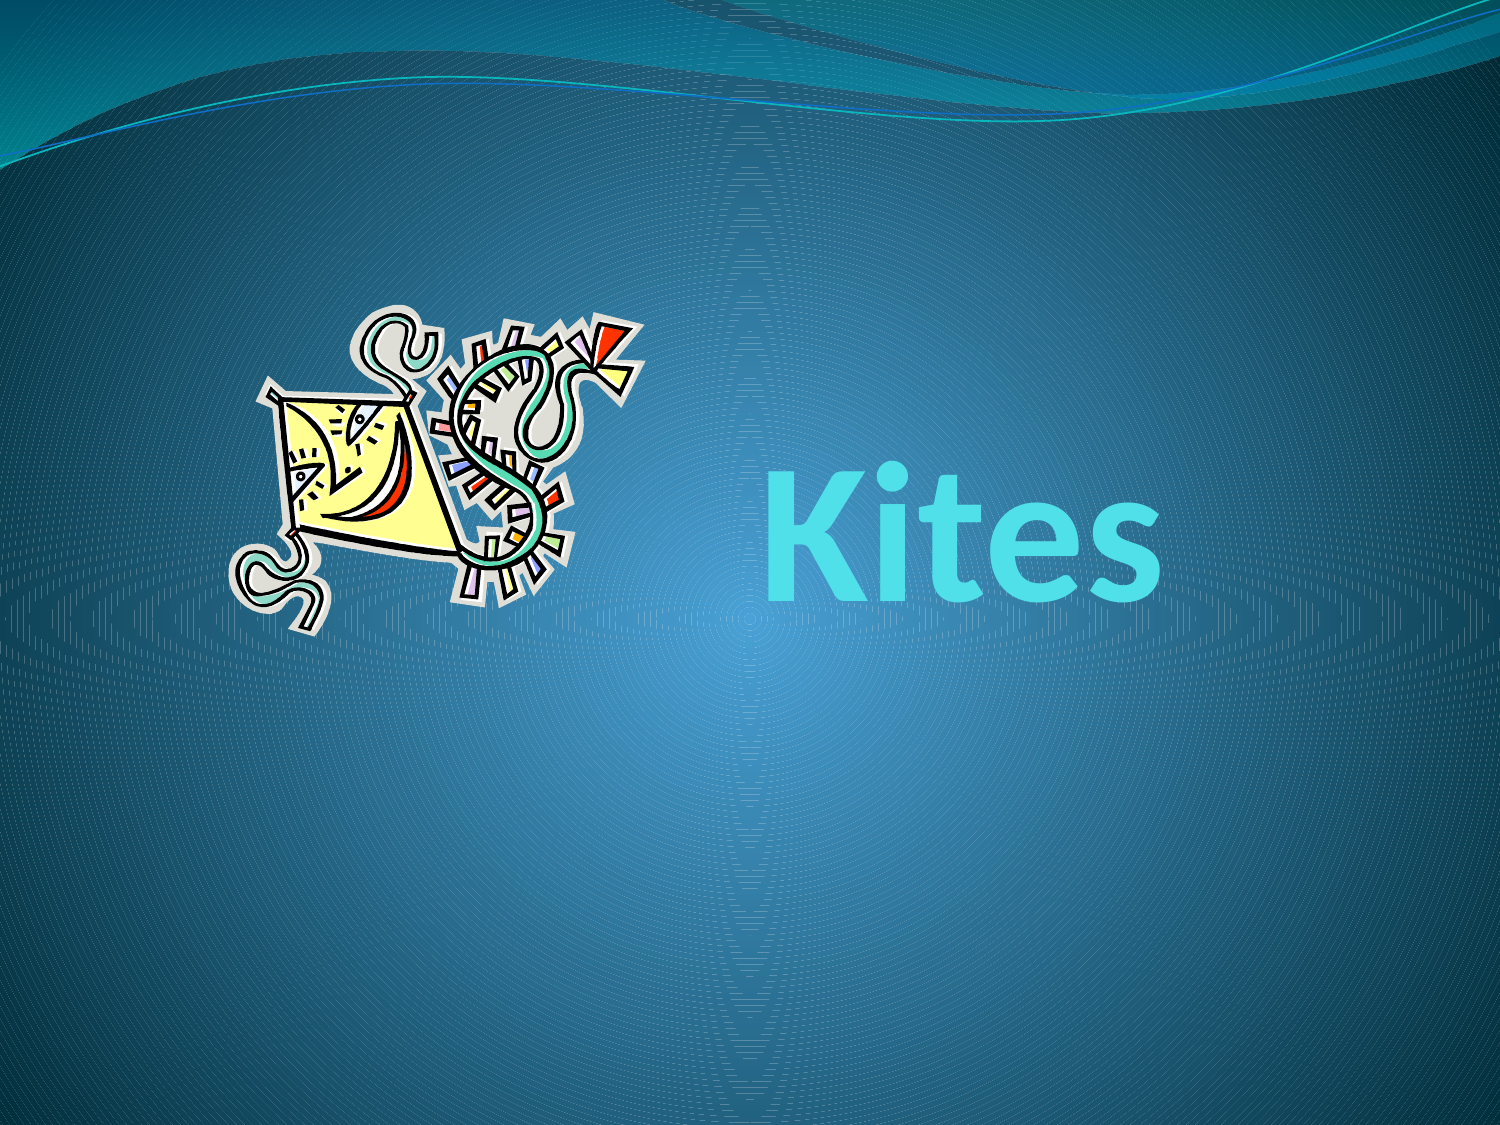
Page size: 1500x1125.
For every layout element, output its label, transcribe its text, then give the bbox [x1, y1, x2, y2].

picture [224, 299, 651, 642]
title Kites [656, 362, 1169, 642]
